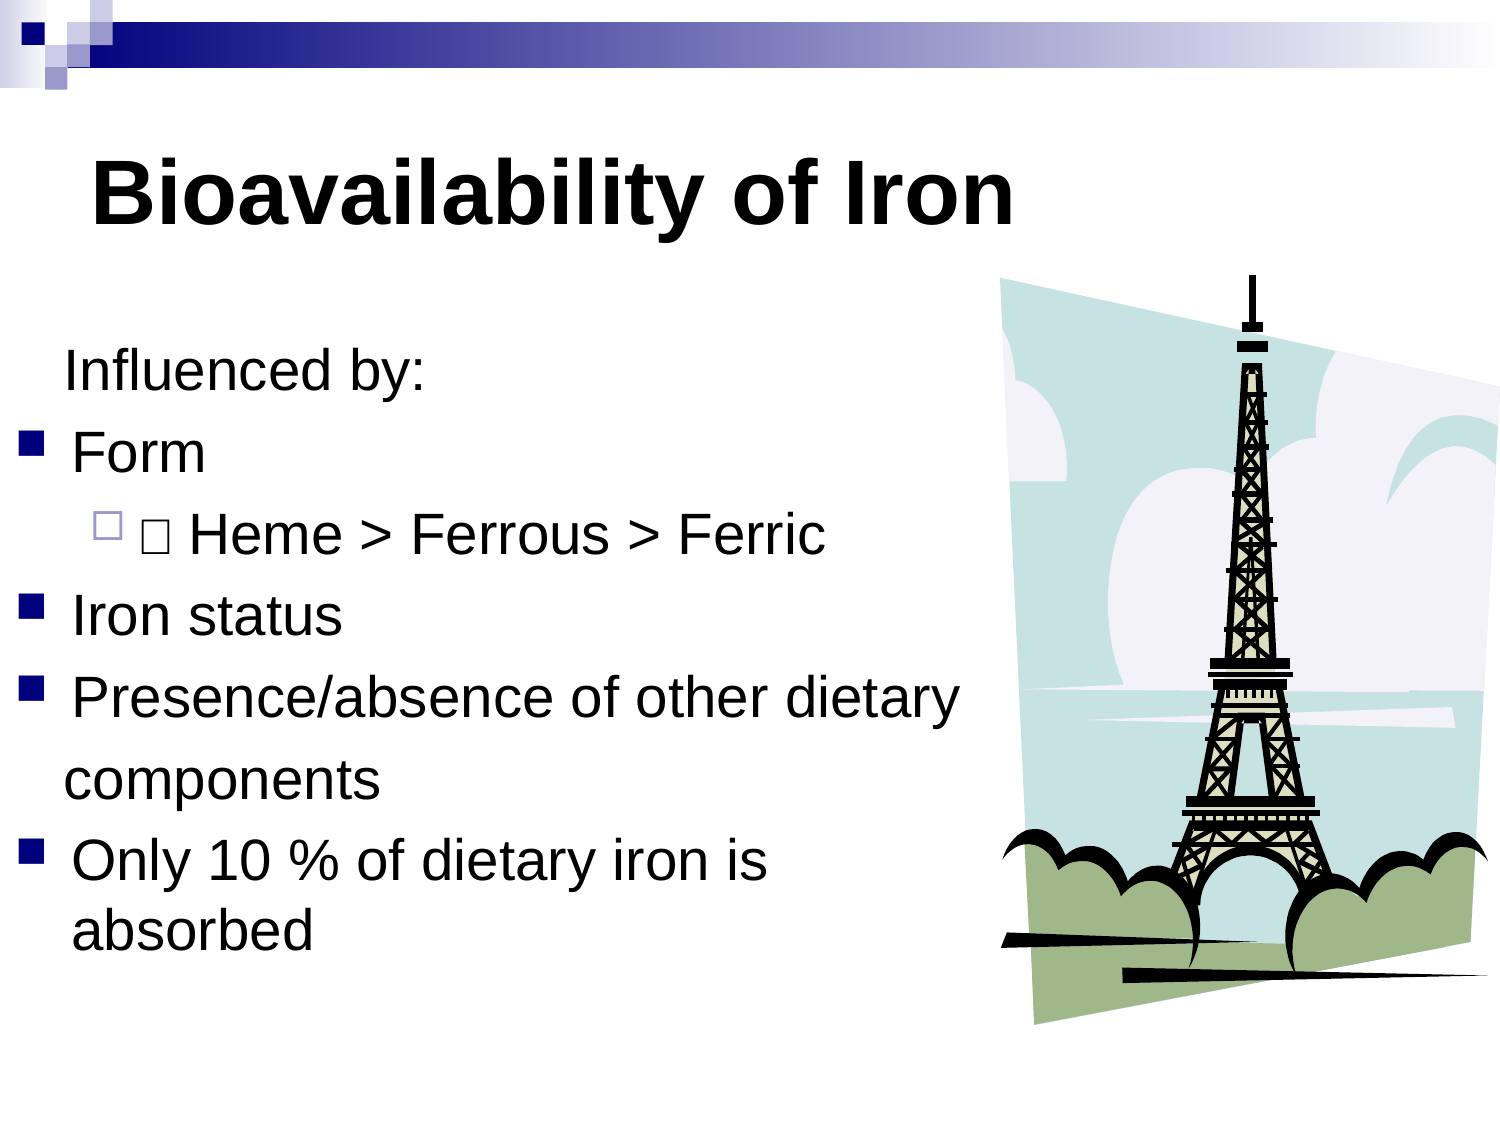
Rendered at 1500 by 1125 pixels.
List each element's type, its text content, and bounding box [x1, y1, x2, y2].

list Influenced by: Form 􀂄 Heme > Ferrous > Ferric Iron status Presence/absence of other dietary components Only 10 % of dietary iron is absorbed [0, 324, 988, 1125]
title Bioavailability of Iron [74, 74, 1426, 301]
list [999, 274, 1500, 1026]
